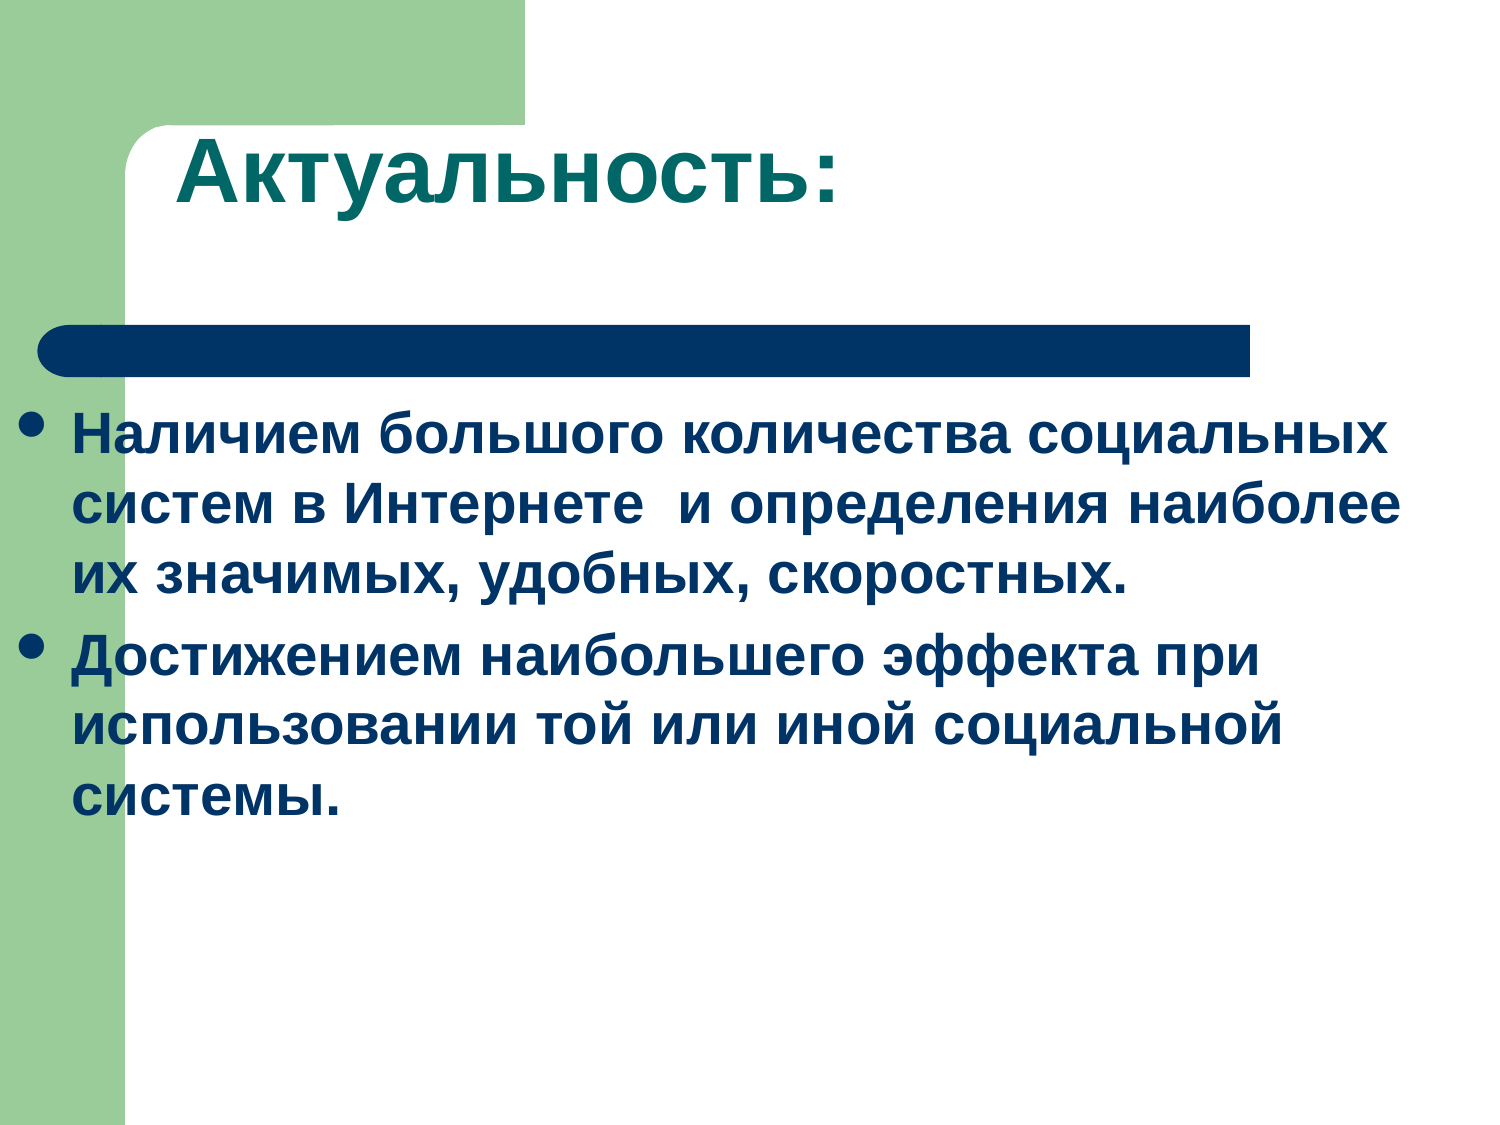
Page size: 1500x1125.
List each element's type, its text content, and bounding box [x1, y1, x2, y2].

title Актуальность: [159, 42, 1460, 231]
list Наличием большого количества социальных систем в Интернете и определения наиболее их значимых, удобных, скоростных. Достижением наибольшего эффекта при использовании той или иной социальной системы. [0, 387, 1500, 999]
